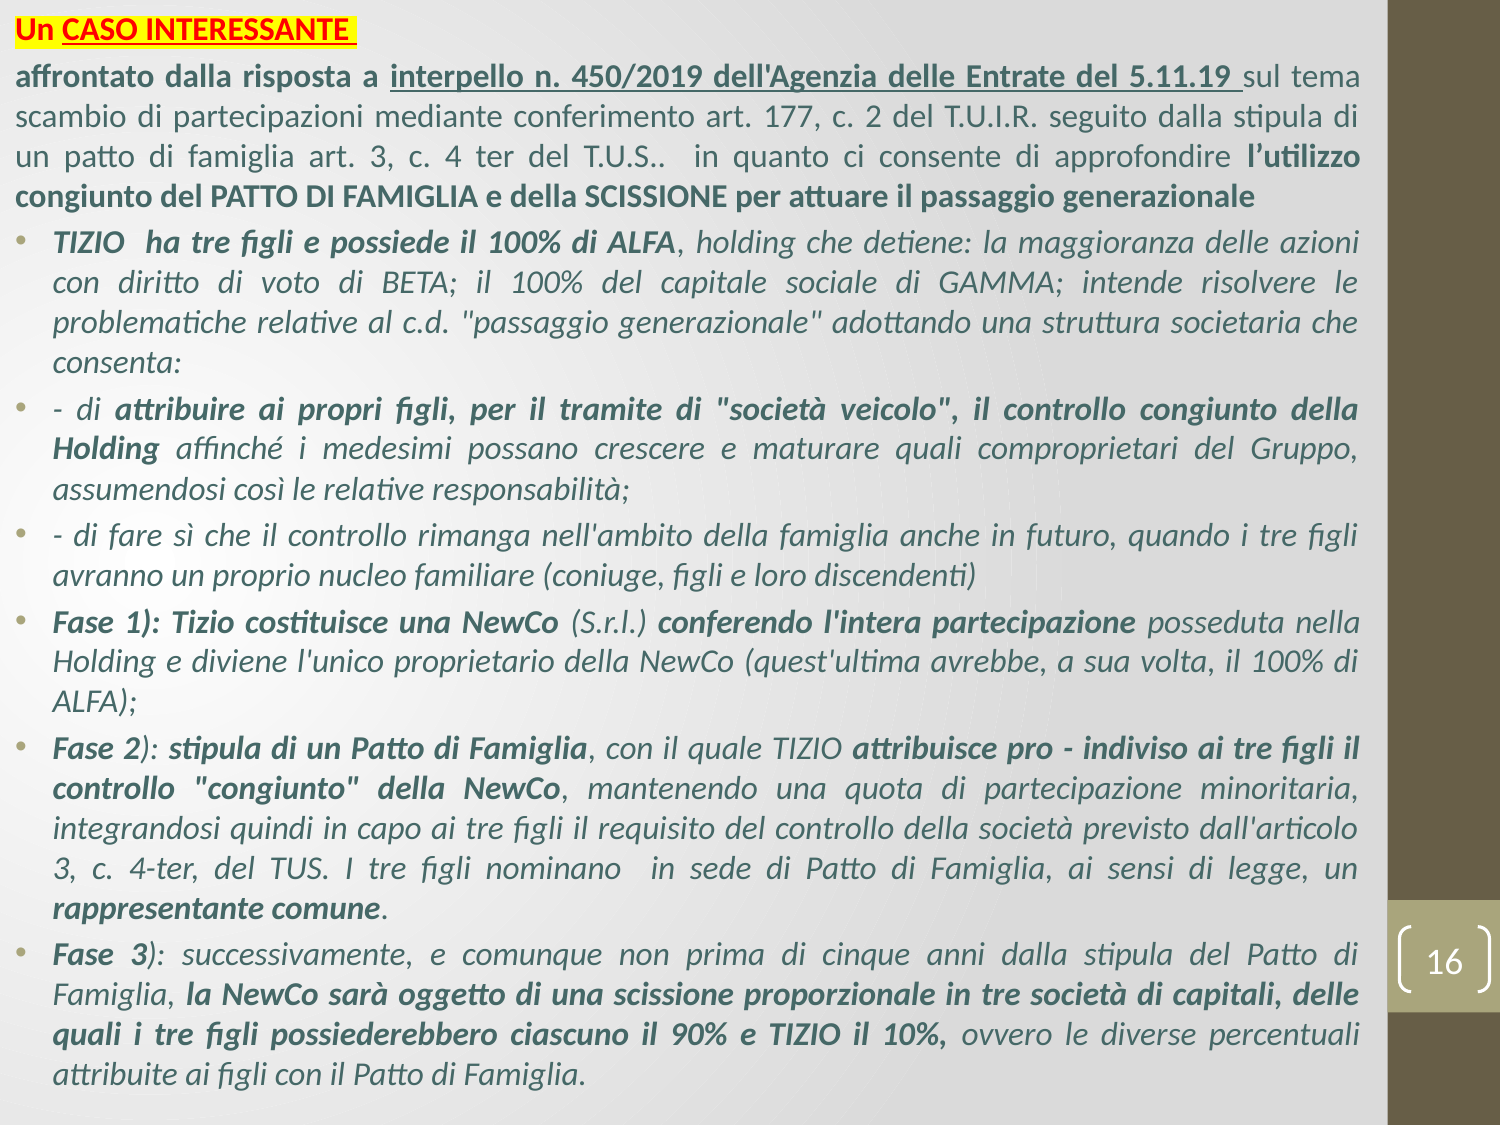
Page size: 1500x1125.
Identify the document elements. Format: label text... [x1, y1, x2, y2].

slide_number 16 [1397, 925, 1492, 994]
list Un CASO INTERESSANTE affrontato dalla risposta a interpello n. 450/2019 dell'Agenzia delle Entrate del 5.11.19 sul tema scambio di partecipazioni mediante conferimento art. 177, c. 2 del T.U.I.R. seguito dalla stipula di un patto di famiglia art. 3, c. 4 ter del T.U.S.. in quanto ci consente di approfondire l’utilizzo congiunto del PATTO DI FAMIGLIA e della SCISSIONE per attuare il passaggio generazionale TIZIO ha tre figli e possiede il 100% di ALFA, holding che detiene: la maggioranza delle azioni con diritto di voto di BETA; il 100% del capitale sociale di GAMMA; intende risolvere le problematiche relative al c.d. "passaggio generazionale" adottando una struttura societaria che consenta: - di attribuire ai propri figli, per il tramite di "società veicolo", il controllo congiunto della Holding affinché i medesimi possano crescere e maturare quali comproprietari del Gruppo, assumendosi così le relative responsabilità; - di fare sì che il controllo rimanga nell'ambito della famiglia anche in futuro, quando i tre figli avranno un proprio nucleo familiare (coniuge, figli e loro discendenti) Fase 1): Tizio costituisce una NewCo (S.r.l.) conferendo l'intera partecipazione posseduta nella Holding e diviene l'unico proprietario della NewCo (quest'ultima avrebbe, a sua volta, il 100% di ALFA); Fase 2): stipula di un Patto di Famiglia, con il quale TIZIO attribuisce pro - indiviso ai tre figli il controllo "congiunto" della NewCo, mantenendo una quota di partecipazione minoritaria, integrandosi quindi in capo ai tre figli il requisito del controllo della società previsto dall'articolo 3, c. 4-ter, del TUS. I tre figli nominano in sede di Patto di Famiglia, ai sensi di legge, un rappresentante comune. Fase 3): successivamente, e comunque non prima di cinque anni dalla stipula del Patto di Famiglia, la NewCo sarà oggetto di una scissione proporzionale in tre società di capitali, delle quali i tre figli possiederebbero ciascuno il 90% e TIZIO il 10%, ovvero le diverse percentuali attribuite ai figli con il Patto di Famiglia. [0, 0, 1376, 1125]
